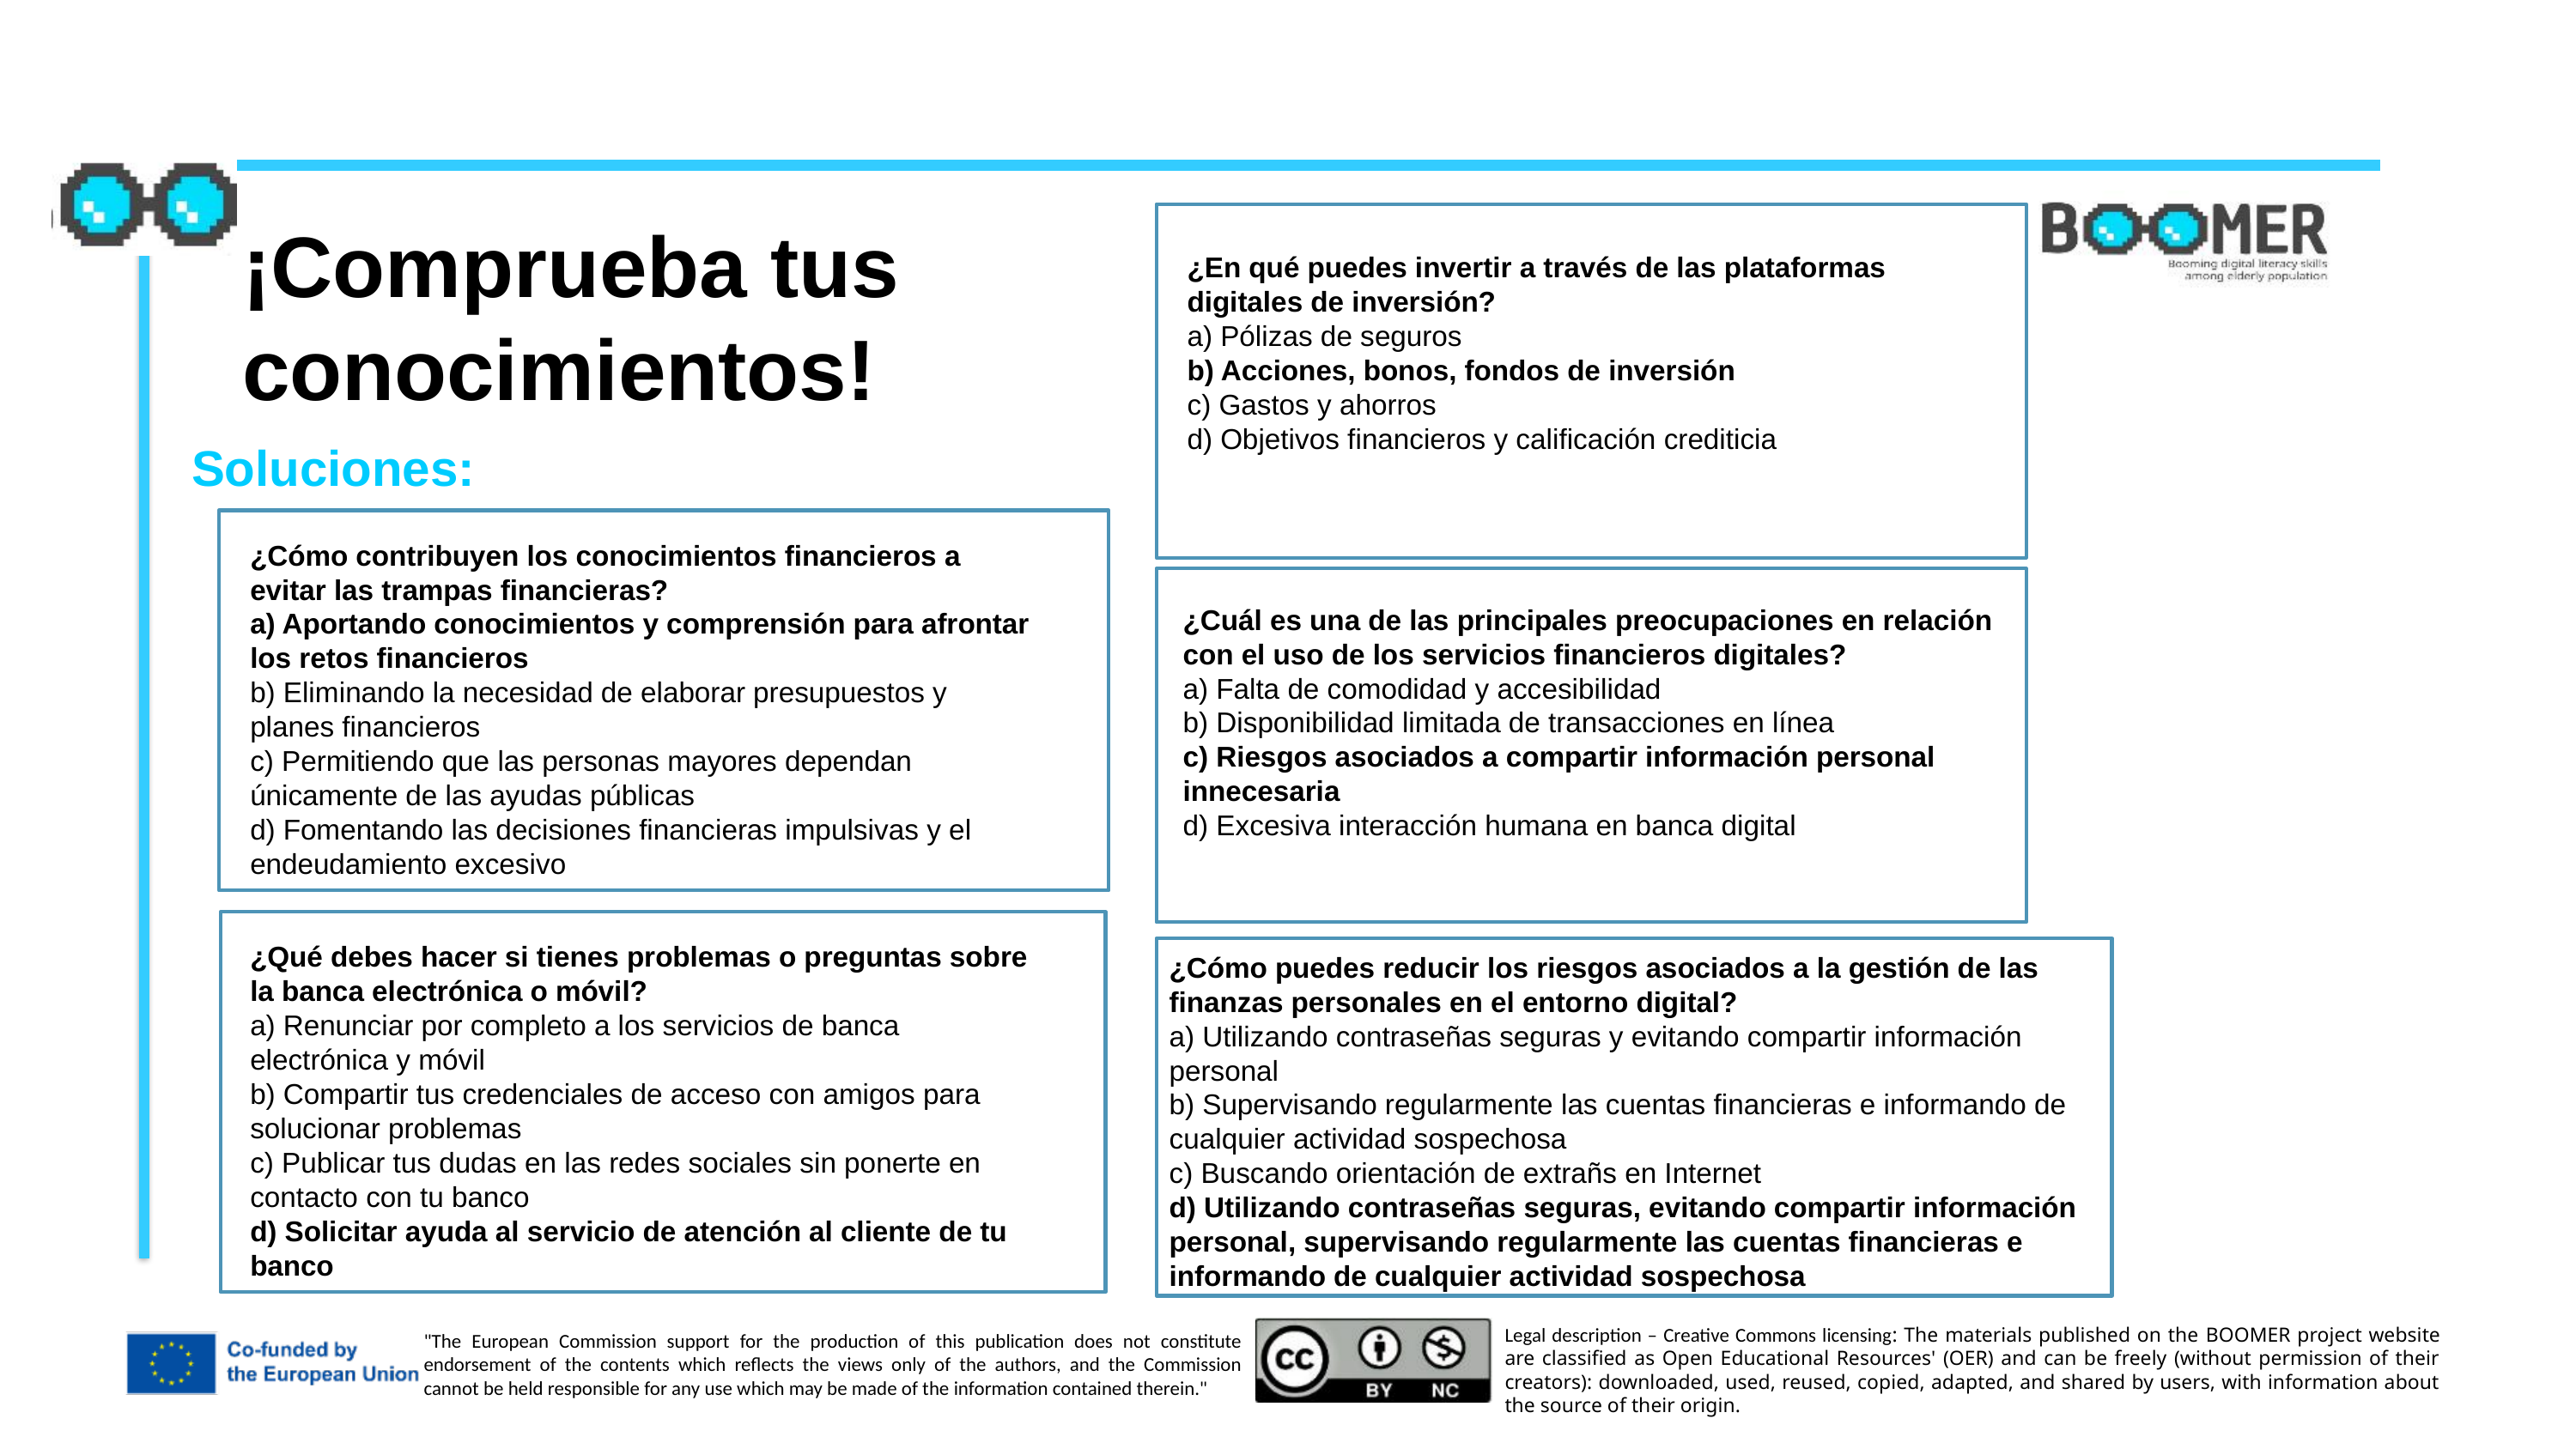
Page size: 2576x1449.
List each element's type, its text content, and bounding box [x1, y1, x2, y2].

text_box Soluciones: [179, 429, 1148, 503]
text_box [218, 510, 1109, 891]
picture [124, 1331, 441, 1397]
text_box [220, 912, 1106, 1293]
picture [2038, 191, 2334, 288]
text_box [1156, 203, 2026, 558]
picture [52, 142, 237, 256]
picture [1255, 1338, 1492, 1403]
text_box ¿Cómo contribuyen los conocimientos financieros a evitar las trampas financieras? a) Aportando conocimientos y comprensión para afrontar los retos financieros b) Eliminando la necesidad de elaborar presupuestos y planes financieros c) Permitiendo que las personas mayores dependan únicamente de las ayudas públicas d) Fomentando las decisiones financieras impulsivas y el endeudamiento excesivo [237, 530, 1043, 887]
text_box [1156, 937, 2112, 1338]
text_box ¡Comprueba tus conocimientos! [229, 205, 1148, 425]
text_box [1156, 568, 2026, 923]
